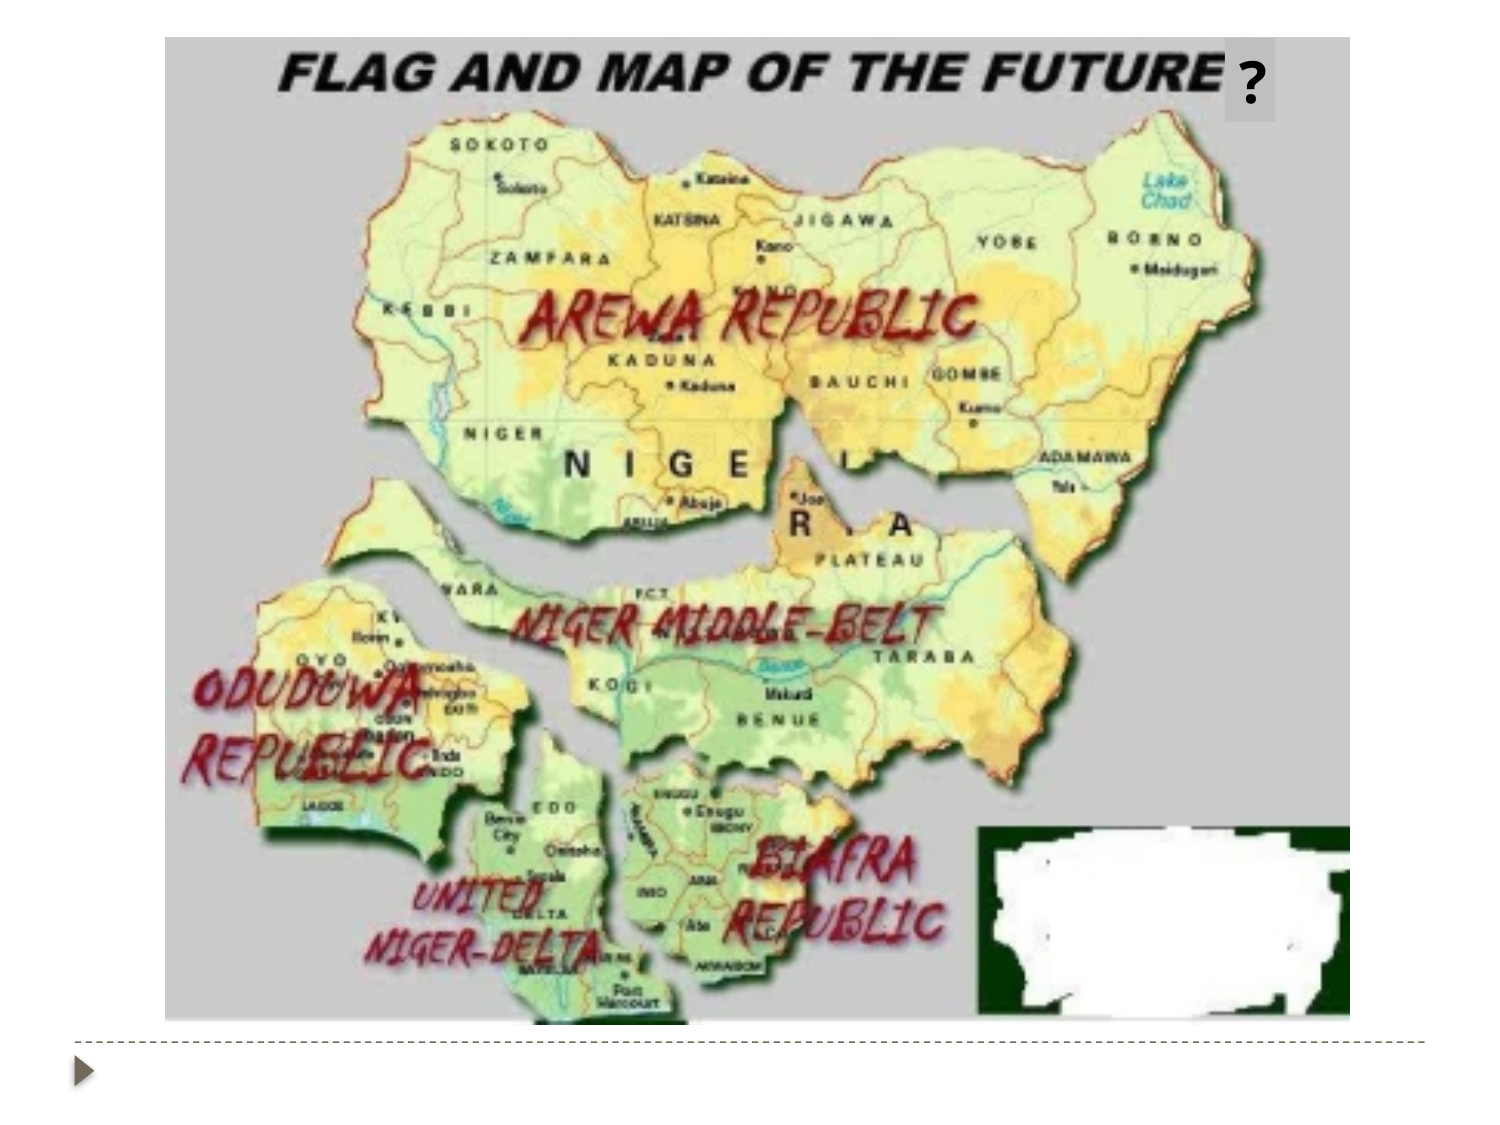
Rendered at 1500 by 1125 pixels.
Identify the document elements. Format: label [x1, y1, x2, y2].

picture [164, 37, 1351, 1026]
